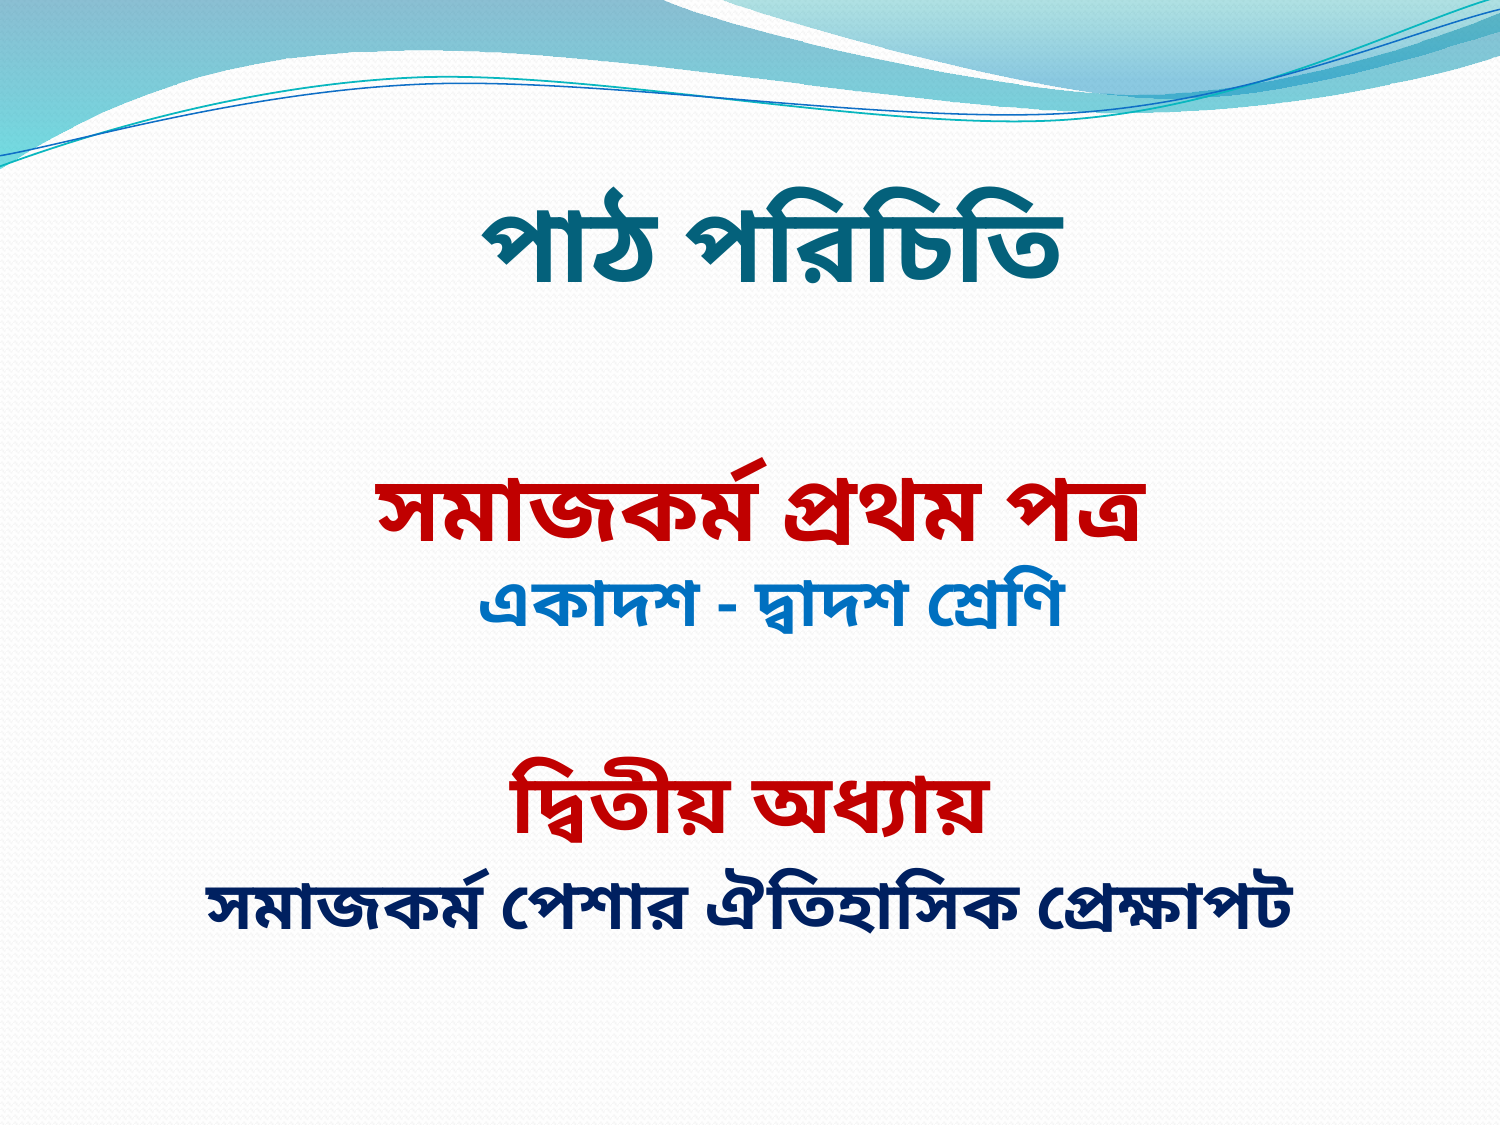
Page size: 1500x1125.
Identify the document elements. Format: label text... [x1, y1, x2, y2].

list সমাজকর্ম প্রথম পত্র একাদশ - দ্বাদশ শ্রেণি দ্বিতীয় অধ্যায় সমাজকর্ম পেশার ঐতিহাসিক প্রেক্ষাপট [75, 317, 1425, 1038]
title পাঠ পরিচিতি [75, 115, 1425, 303]
